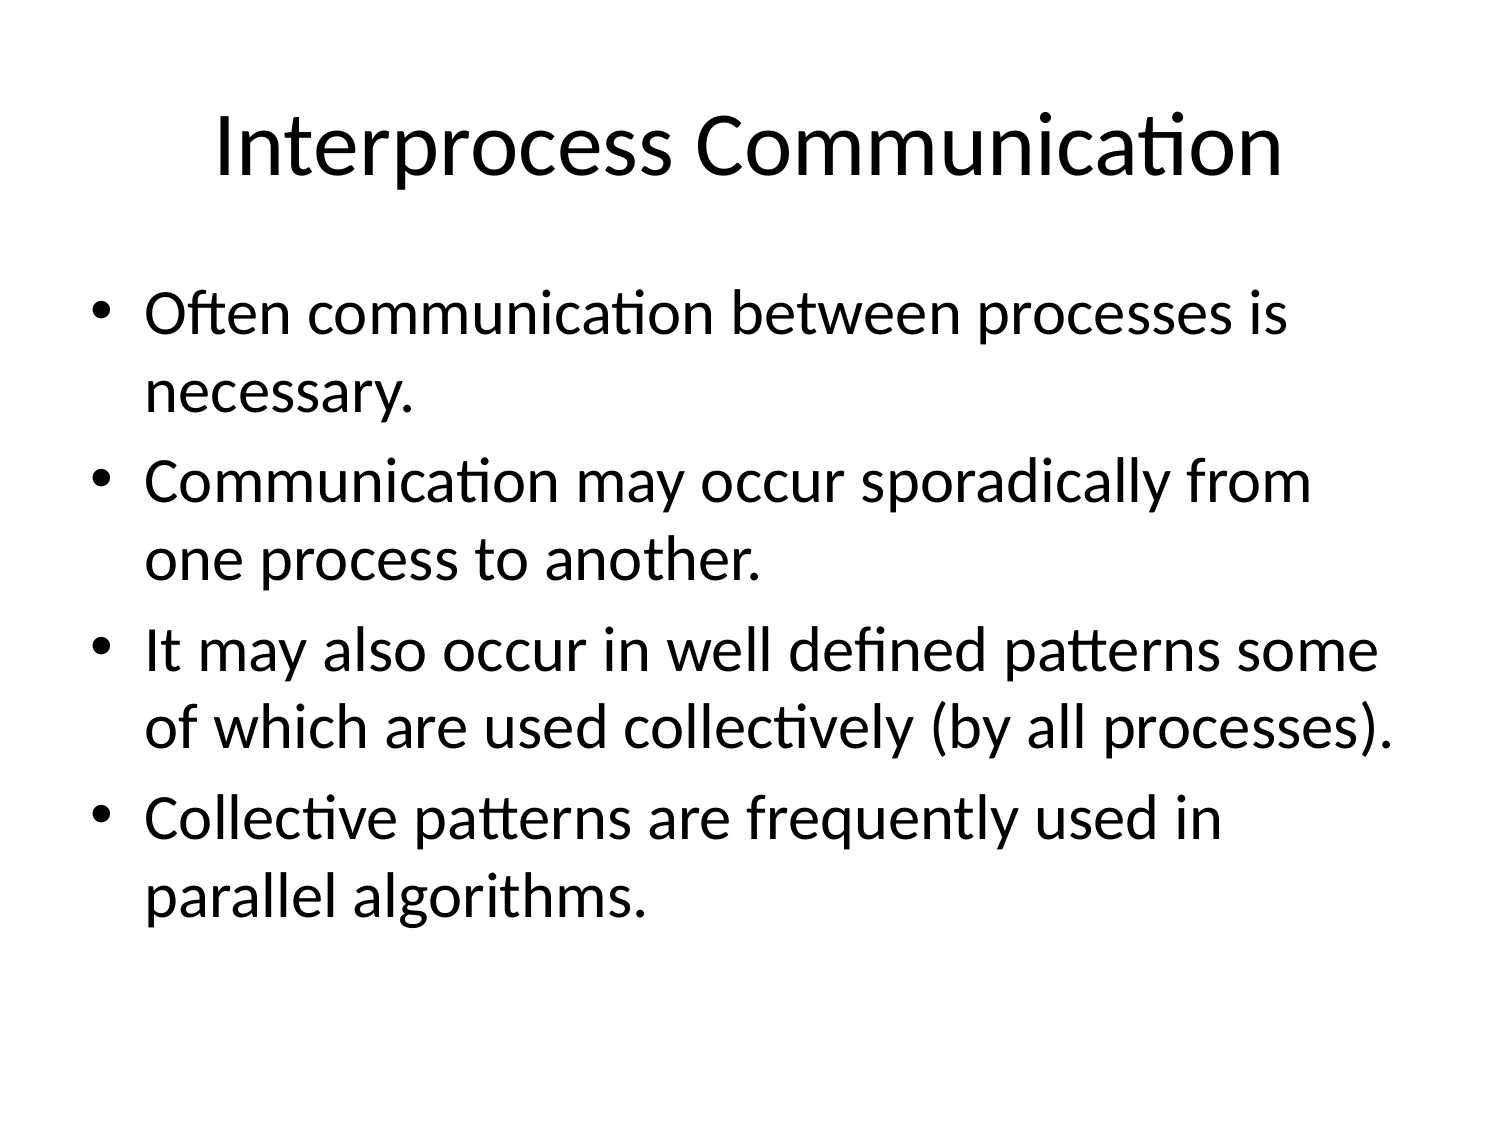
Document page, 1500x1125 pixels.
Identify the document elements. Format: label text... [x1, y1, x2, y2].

title Interprocess Communication [75, 45, 1425, 233]
list Often communication between processes is necessary. Communication may occur sporadically from one process to another. It may also occur in well defined patterns some of which are used collectively (by all processes). Collective patterns are frequently used in parallel algorithms. [75, 262, 1425, 1005]
